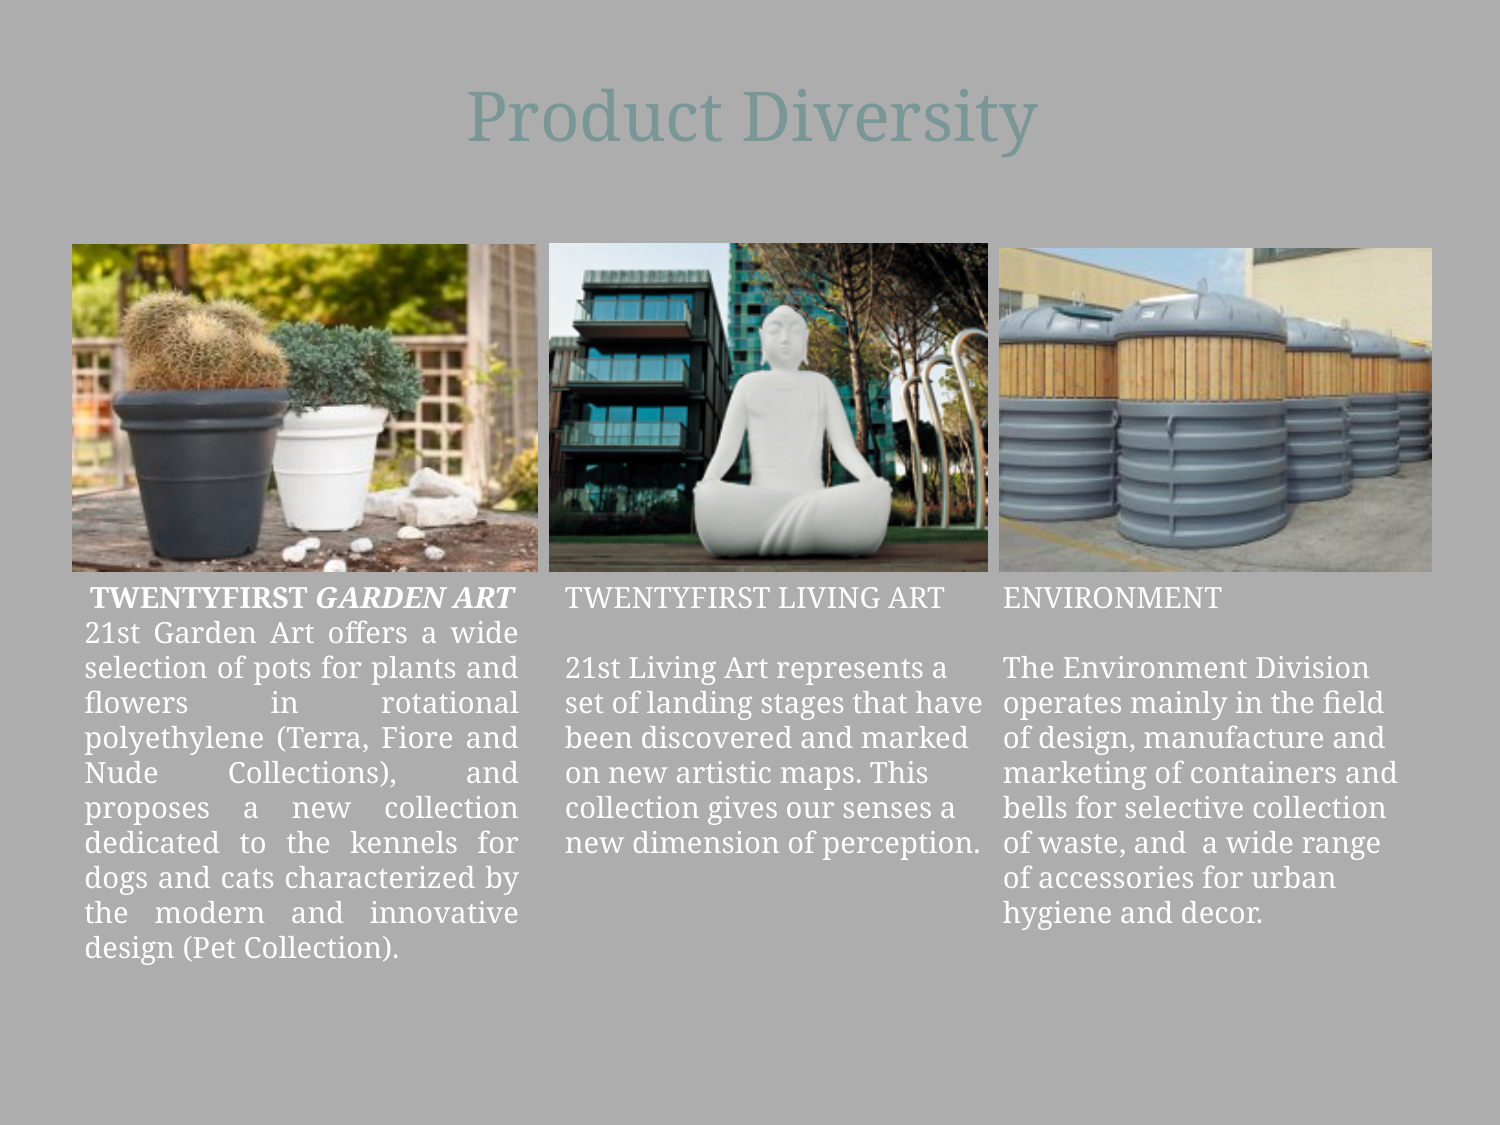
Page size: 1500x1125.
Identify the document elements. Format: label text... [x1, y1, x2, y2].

text_box TWENTYFIRST GARDEN ART 21st Garden Art offers a wide selection of pots for plants and flowers in rotational polyethylene (Terra, Fiore and Nude Collections), and proposes a new collection dedicated to the kennels for dogs and cats characterized by the modern and innovative design (Pet Collection). [69, 578, 535, 941]
picture [72, 243, 539, 573]
text_box ENVIRONMENT The Environment Division operates mainly in the field of design, manufacture and marketing of containers and bells for selective collection of waste, and a wide range of accessories for urban hygiene and decor. [987, 576, 1426, 941]
picture [998, 248, 1432, 573]
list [549, 243, 989, 573]
title Product Diversity [77, 3, 1428, 164]
text_box TWENTYFIRST LIVING ART 21st Living Art represents a set of landing stages that have been discovered and marked on new artistic maps. This collection gives our senses a new dimension of perception. [549, 581, 987, 906]
